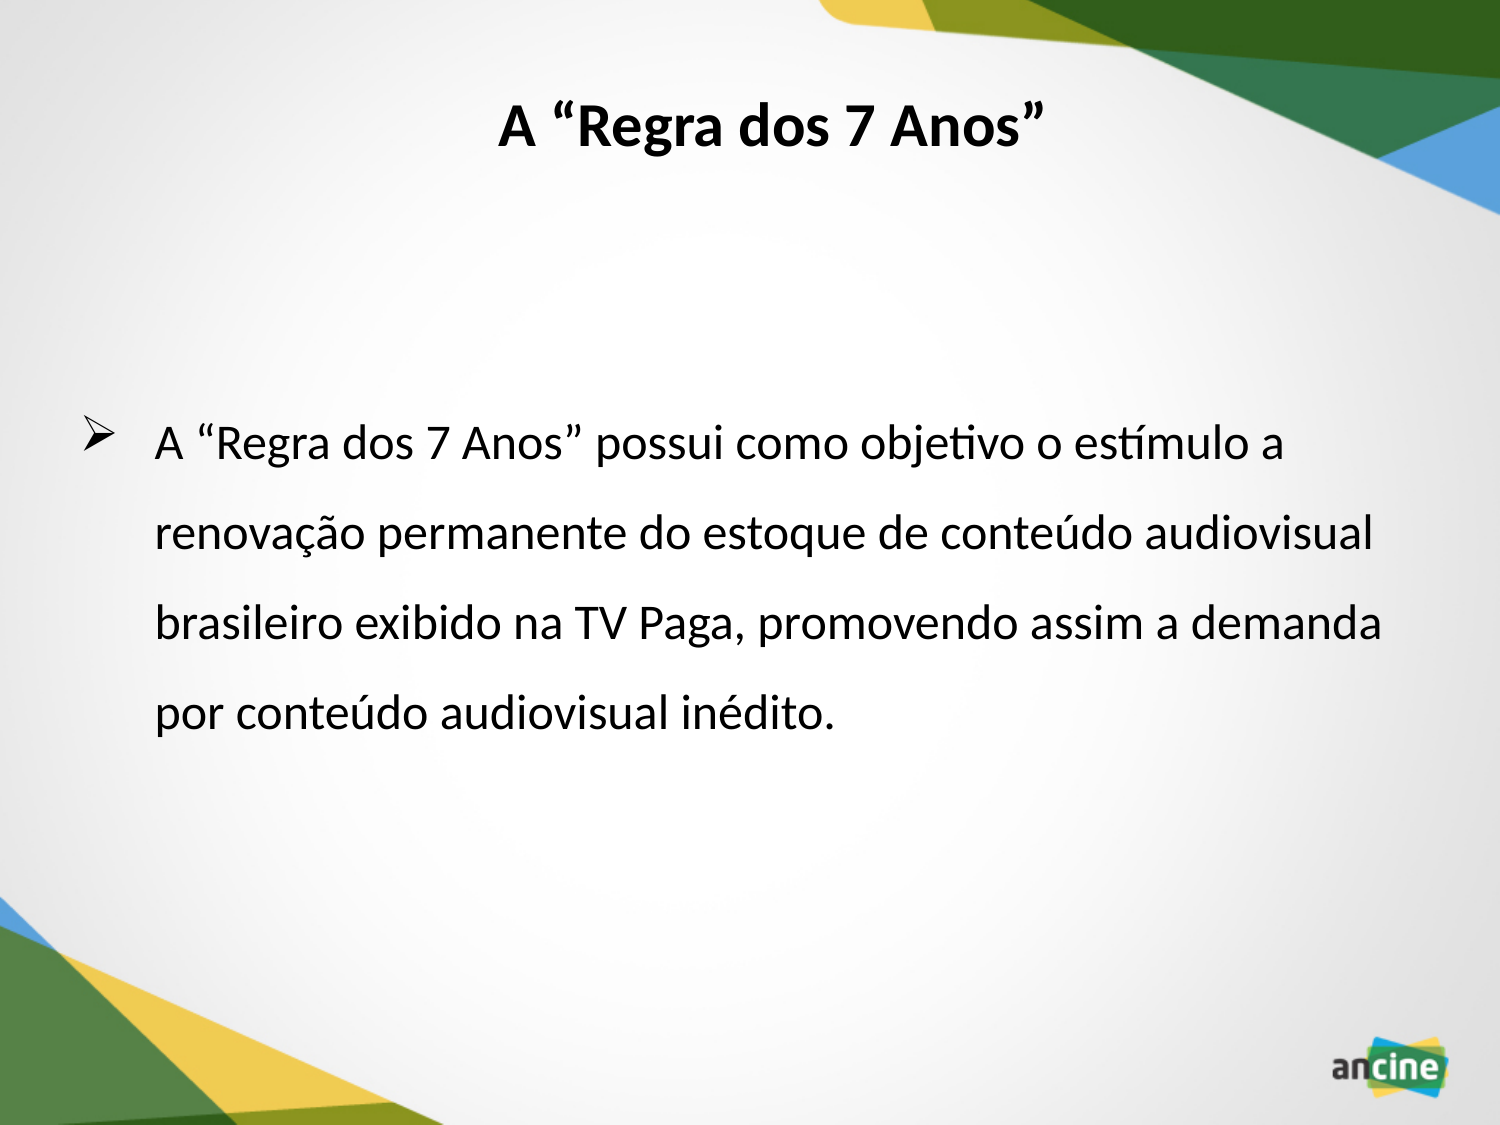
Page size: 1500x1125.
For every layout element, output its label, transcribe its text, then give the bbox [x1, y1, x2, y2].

text_box A “Regra dos 7 Anos” possui como objetivo o estímulo a renovação permanente do estoque de conteúdo audiovisual brasileiro exibido na TV Paga, promovendo assim a demanda por conteúdo audiovisual inédito. [64, 261, 1438, 887]
text_box A “Regra dos 7 Anos” [112, 76, 1435, 167]
picture [0, 0, 1500, 1125]
